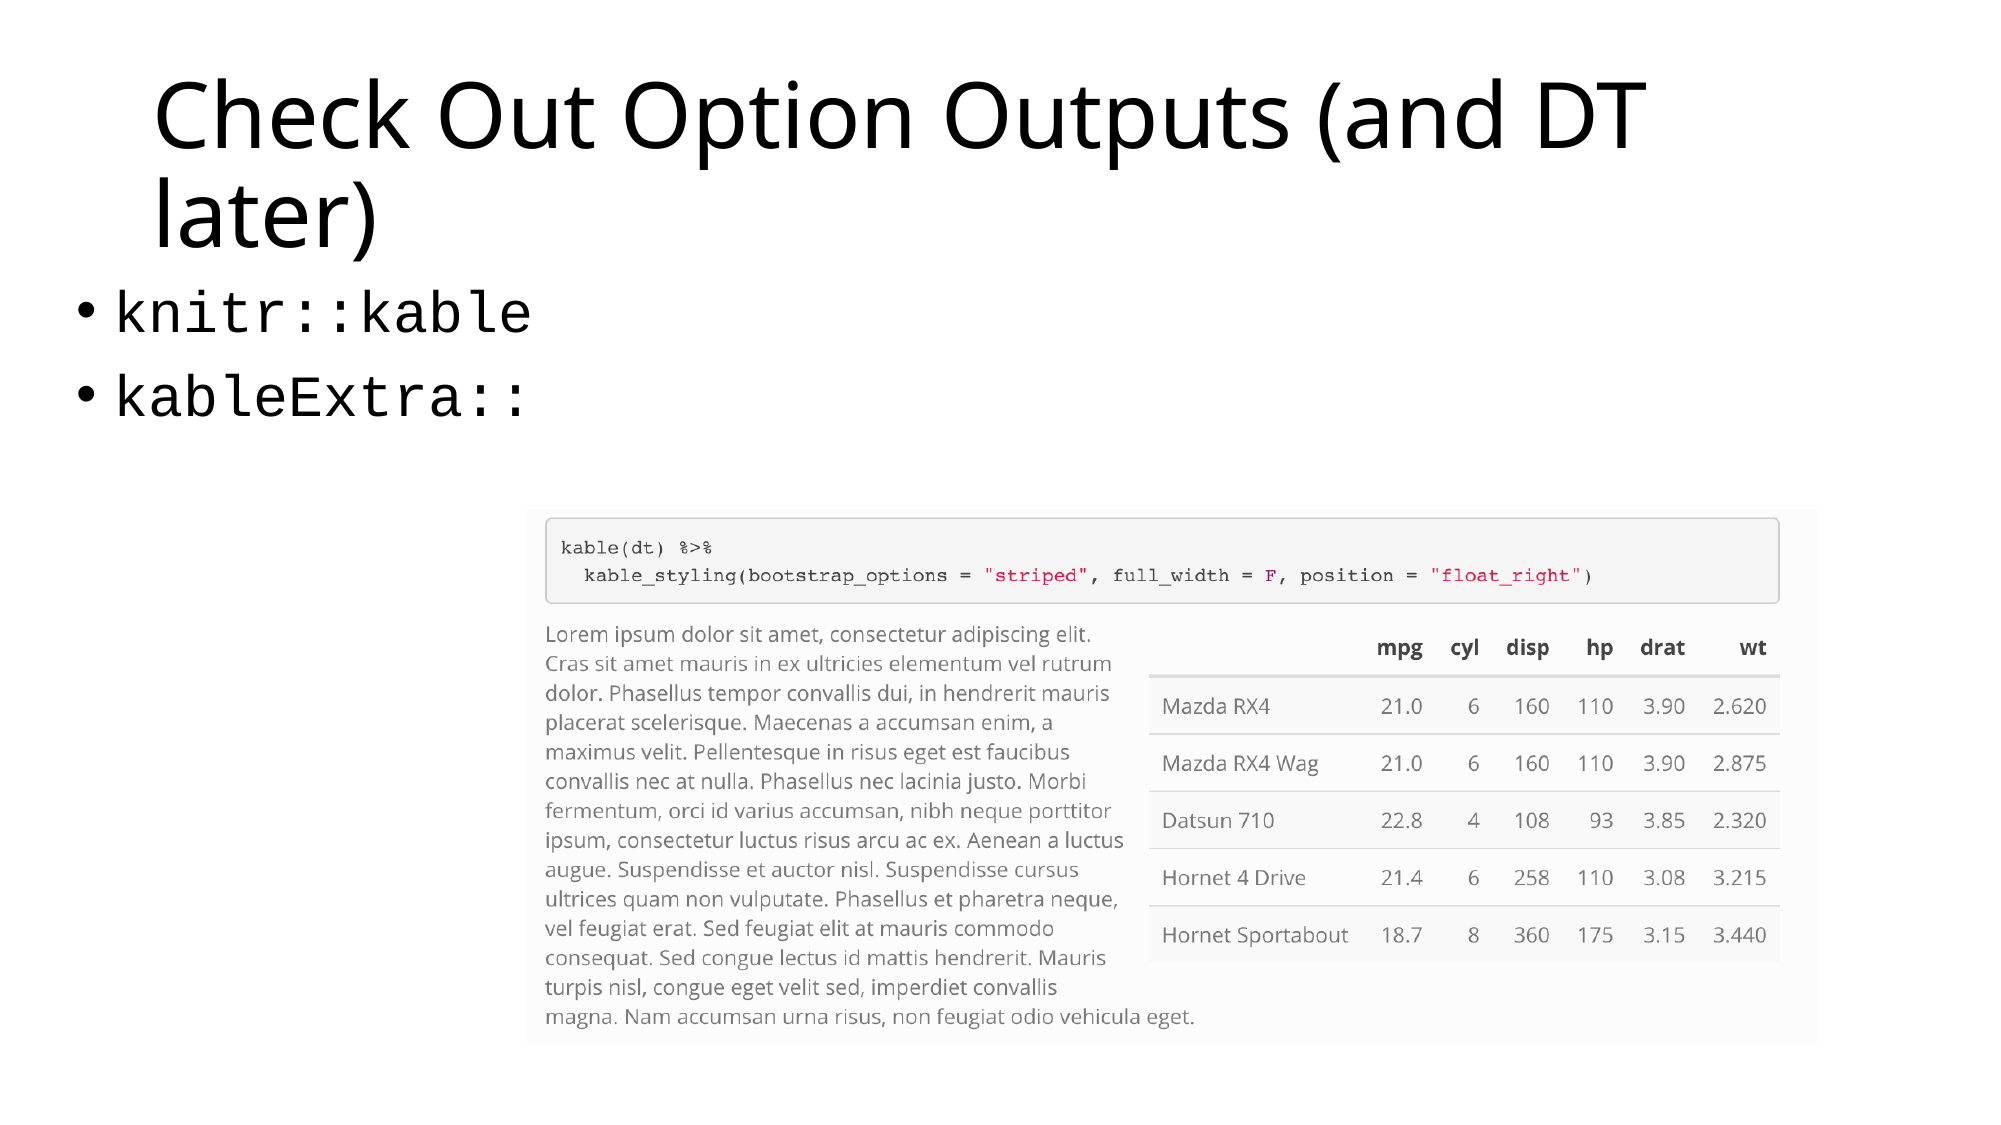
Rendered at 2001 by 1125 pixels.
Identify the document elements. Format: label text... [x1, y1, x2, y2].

list knitr::kable kableExtra:: [61, 274, 1933, 475]
title Check Out Option Outputs (and DT later) [137, 59, 1863, 274]
picture [527, 509, 1817, 1045]
